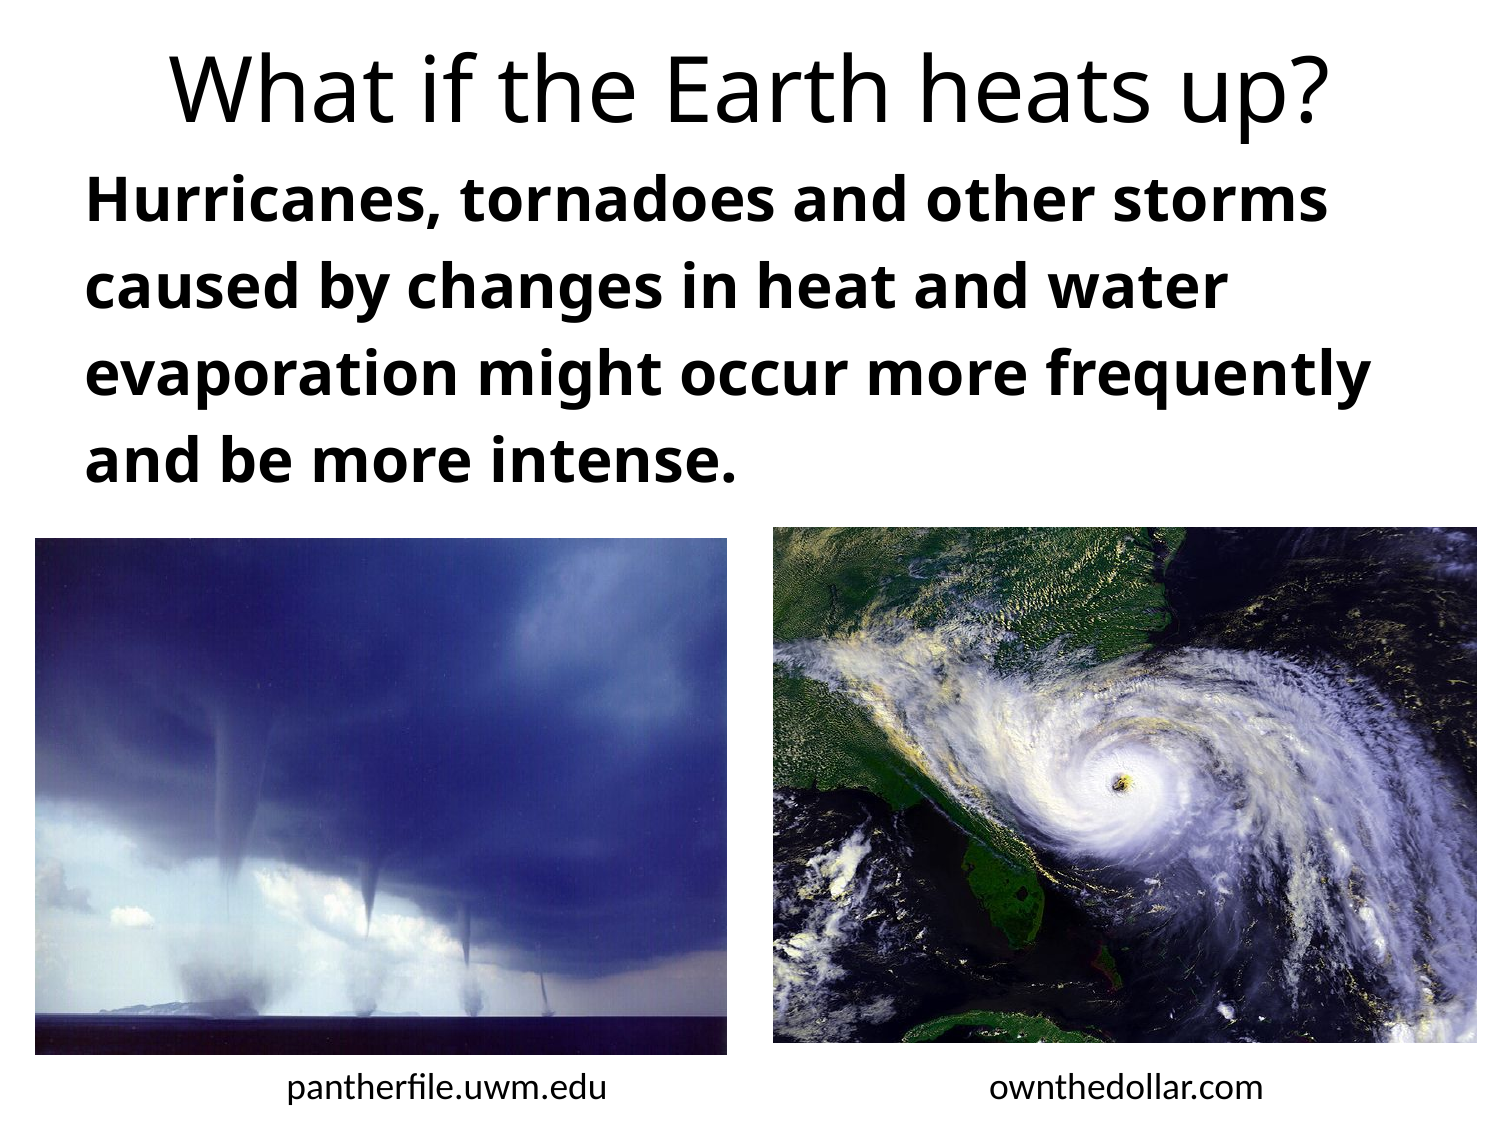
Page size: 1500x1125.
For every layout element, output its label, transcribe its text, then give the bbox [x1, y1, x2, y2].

picture [34, 538, 727, 1055]
text_box ownthedollar.com [974, 1054, 1280, 1115]
picture [773, 527, 1477, 1044]
text_box What if the Earth heats up? [0, 23, 1500, 211]
text_box pantherfile.uwm.edu [271, 1063, 624, 1115]
text_box Hurricanes, tornadoes and other storms caused by changes in heat and water evaporation might occur more frequently and be more intense. [70, 211, 1421, 539]
